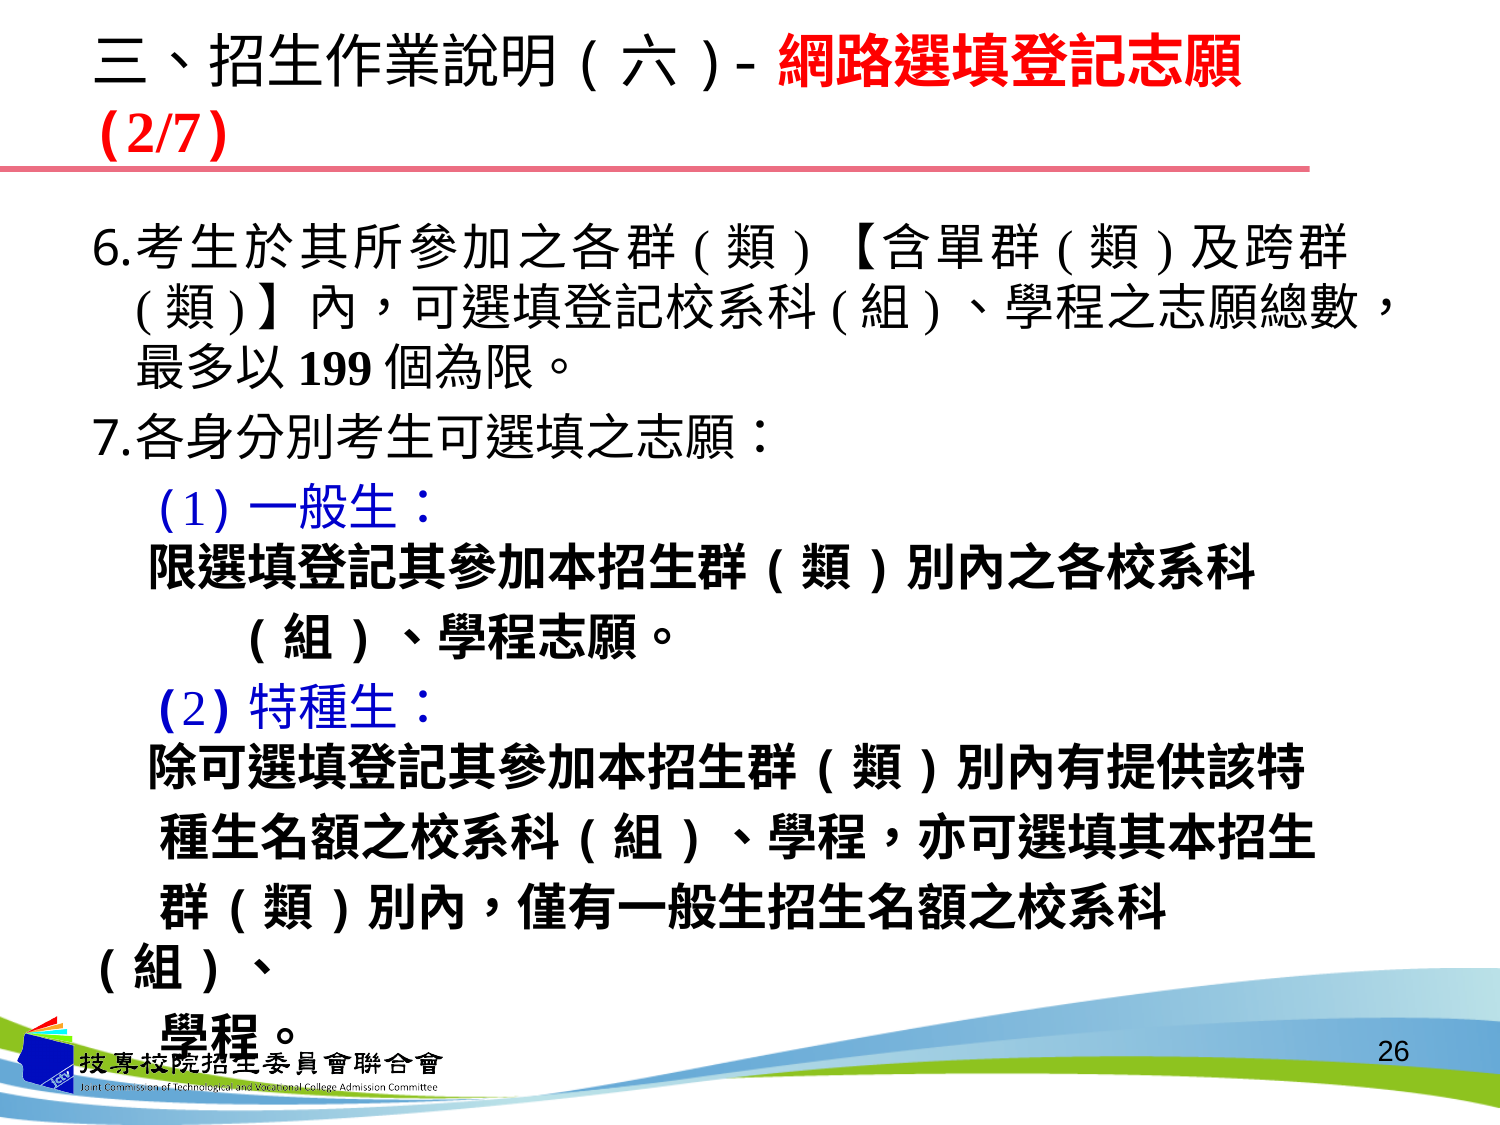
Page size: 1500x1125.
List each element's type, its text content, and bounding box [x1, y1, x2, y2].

slide_number 26 [1074, 1024, 1426, 1103]
list 考生於其所參加之各群(類)【含單群(類)及跨群(類)】內，可選填登記校系科(組)、學程之志願總數，最多以199個為限。 各身分別考生可選填之志願： (1)一般生： 限選填登記其參加本招生群(類)別內之各校系科 (組)、學程志願。 (2)特種生： 除可選填登記其參加本招生群(類)別內有提供該特 種生名額之校系科(組)、學程，亦可選填其本招生 群(類)別內，僅有一般生招生名額之校系科(組)、 學程。 [76, 207, 1377, 1024]
picture [0, 968, 1500, 1125]
title 三、招生作業說明(六)-網路選填登記志願(2/7) [76, 42, 1351, 147]
